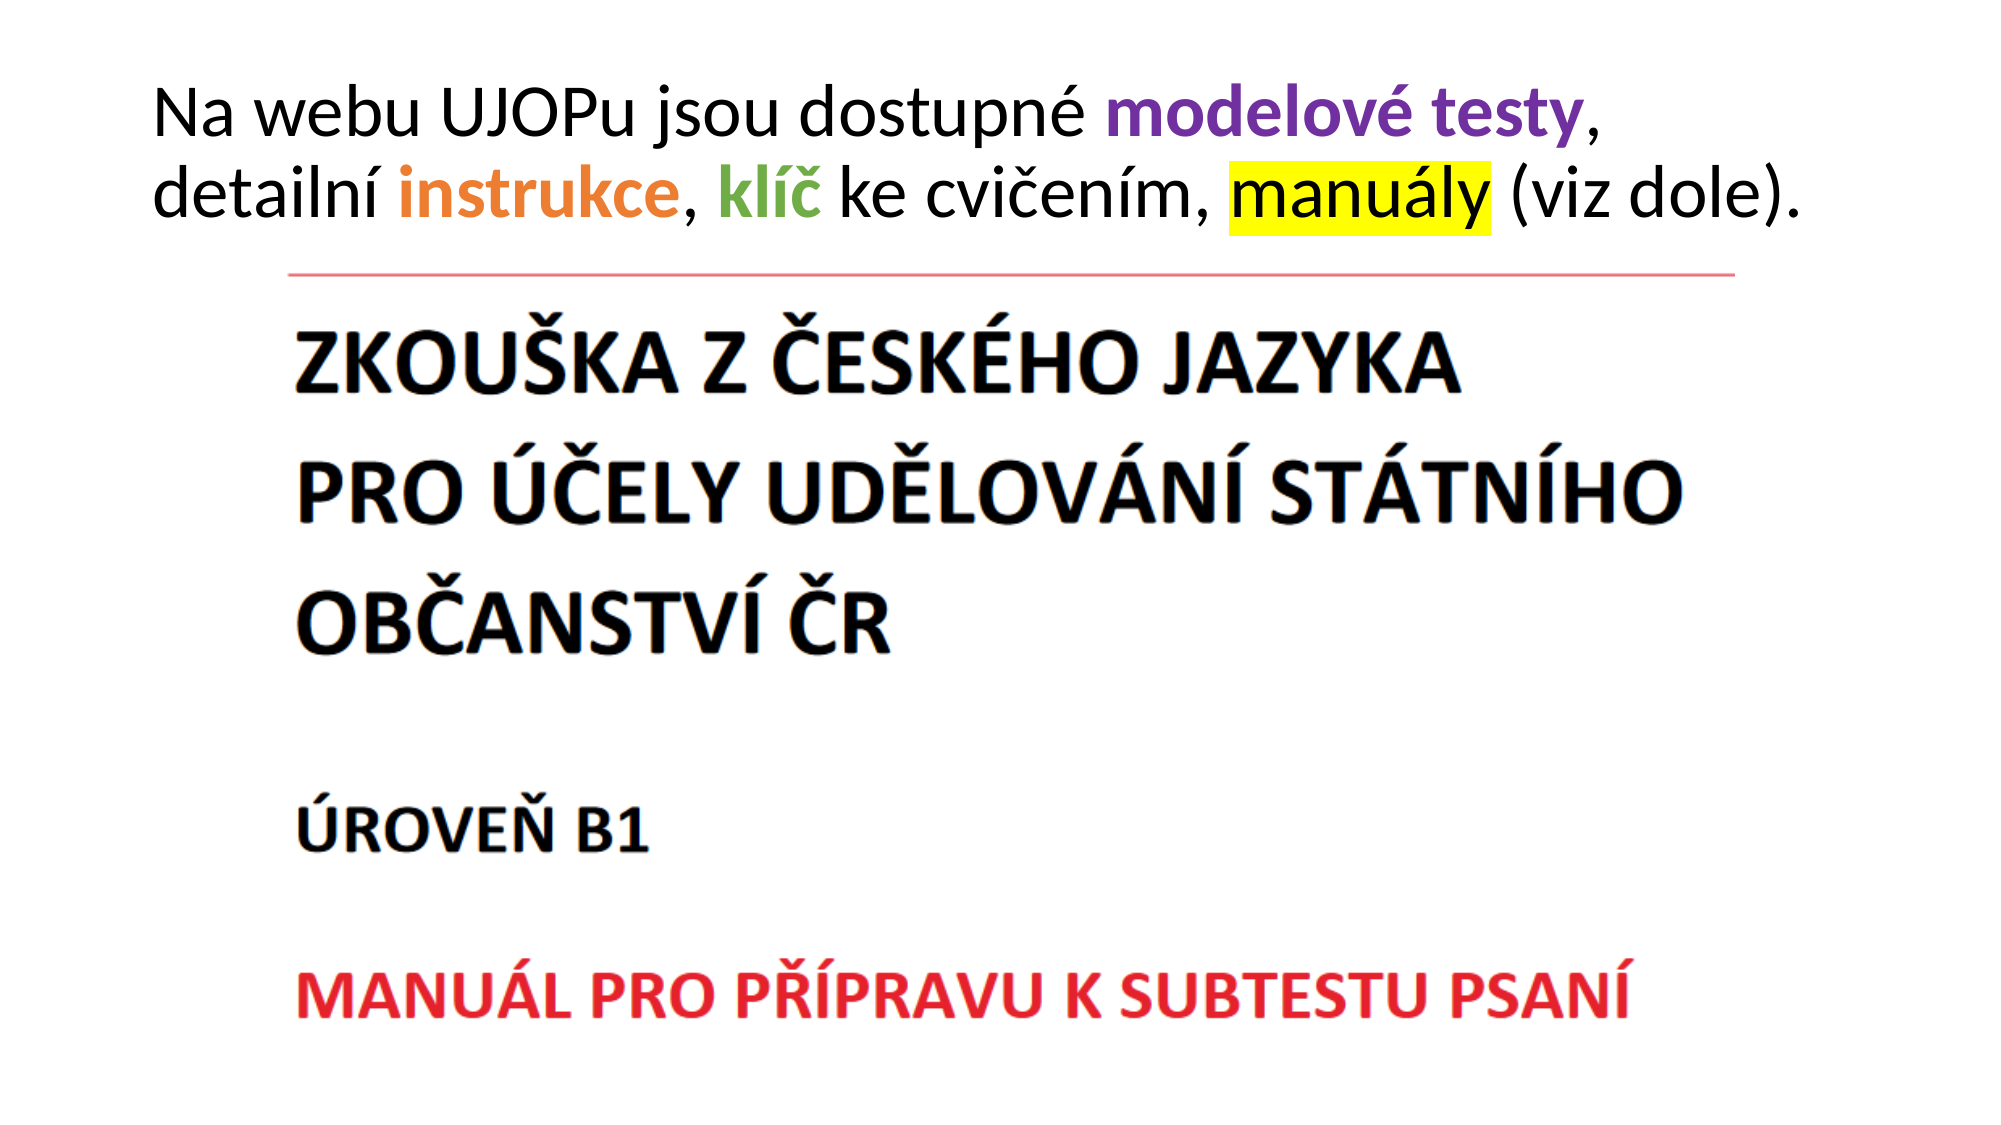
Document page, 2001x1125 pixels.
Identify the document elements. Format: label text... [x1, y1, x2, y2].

list Na webu UJOPu jsou dostupné modelové testy, detailní instrukce, klíč ke cvičením, manuály (viz dole). [137, 64, 1863, 1014]
picture [265, 259, 1735, 1105]
